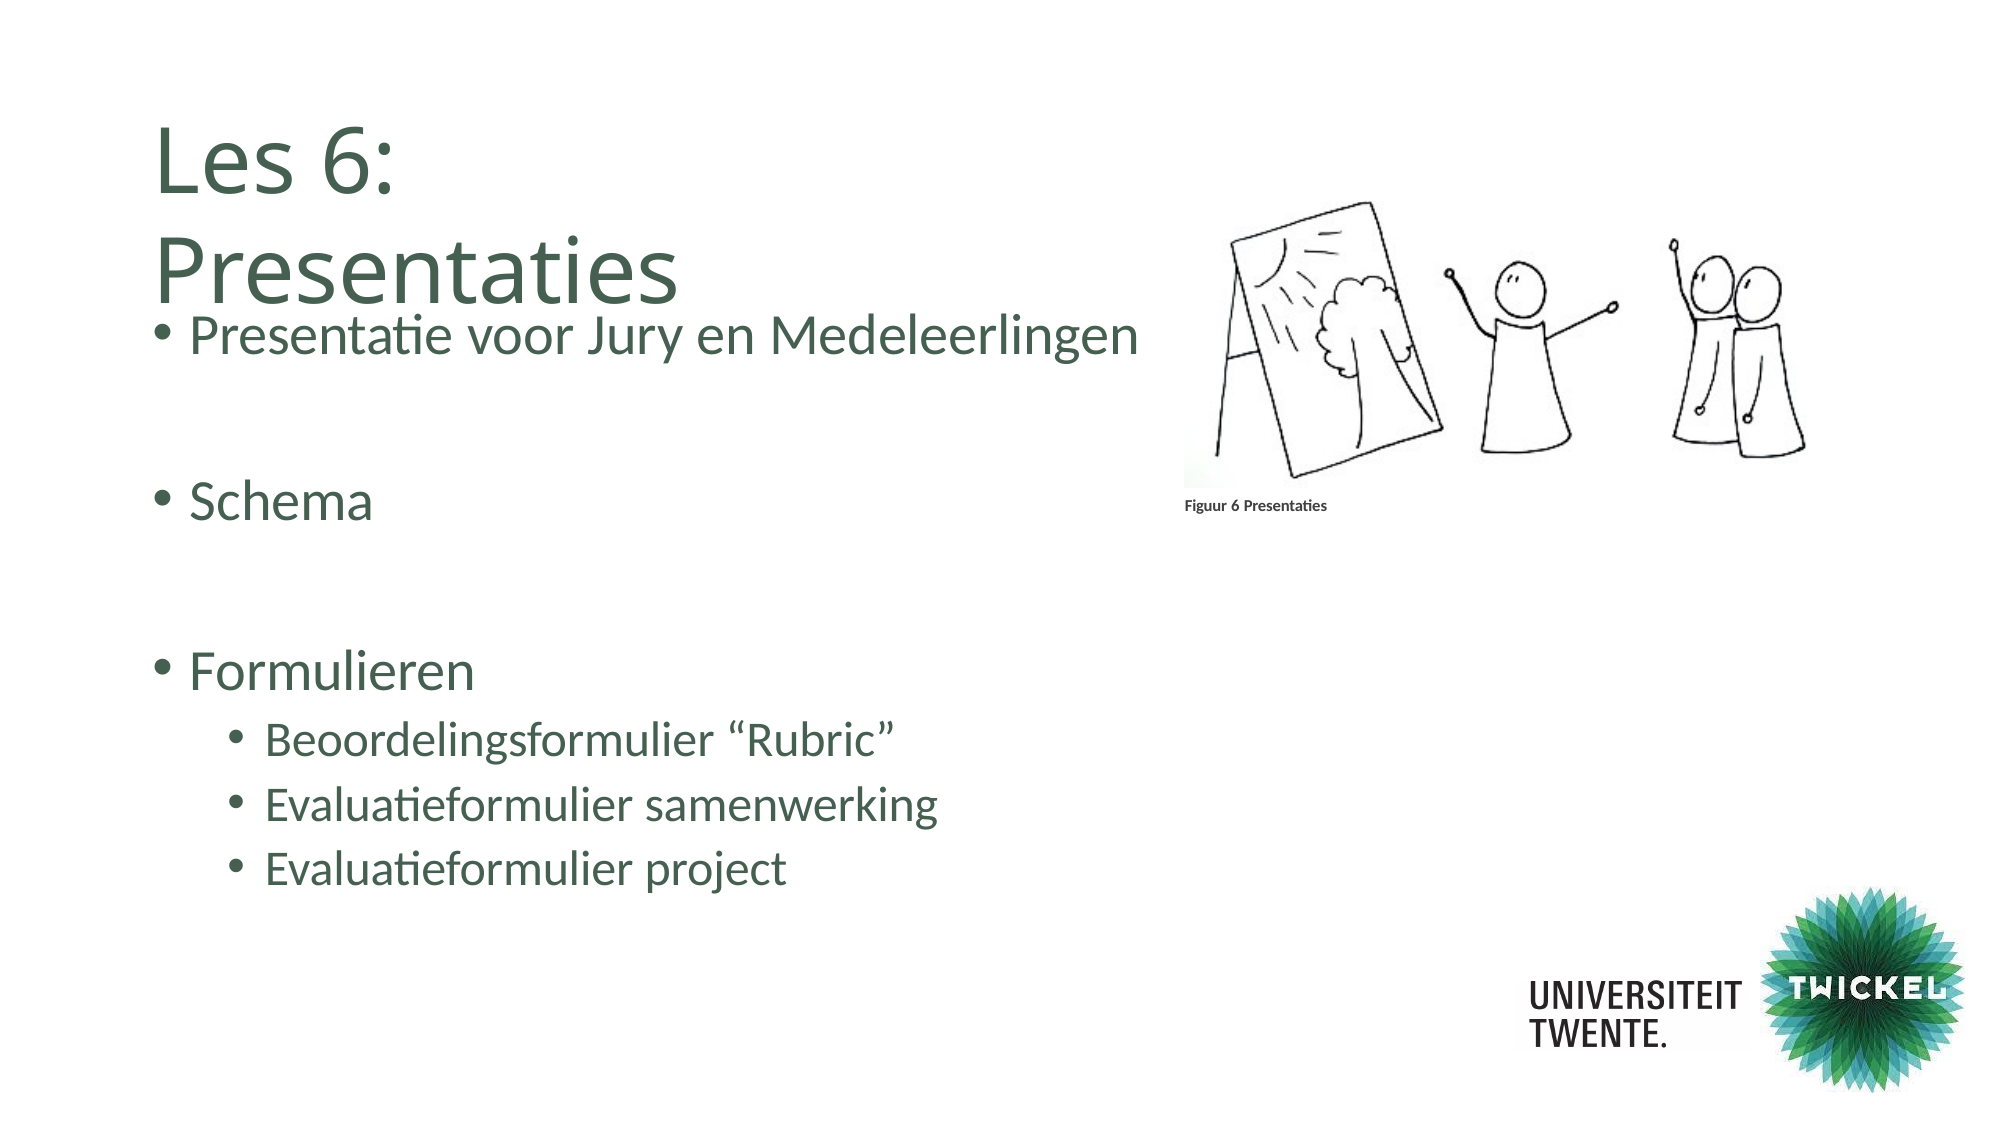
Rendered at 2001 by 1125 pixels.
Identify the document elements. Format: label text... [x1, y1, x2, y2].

text_box Presentatie voor Jury en Medeleerlingen Schema [150, 294, 1151, 533]
picture [1514, 980, 1751, 1052]
picture [1760, 886, 1965, 1093]
text_box Figuur 6 Presentaties [1182, 494, 1333, 515]
picture [1184, 200, 1807, 488]
text_box Formulieren Beoordelingsformulier “Rubric” Evaluatieformulier samenwerking Evaluatieformulier project [150, 624, 947, 896]
title Les 6: Presentaties [150, 100, 837, 294]
